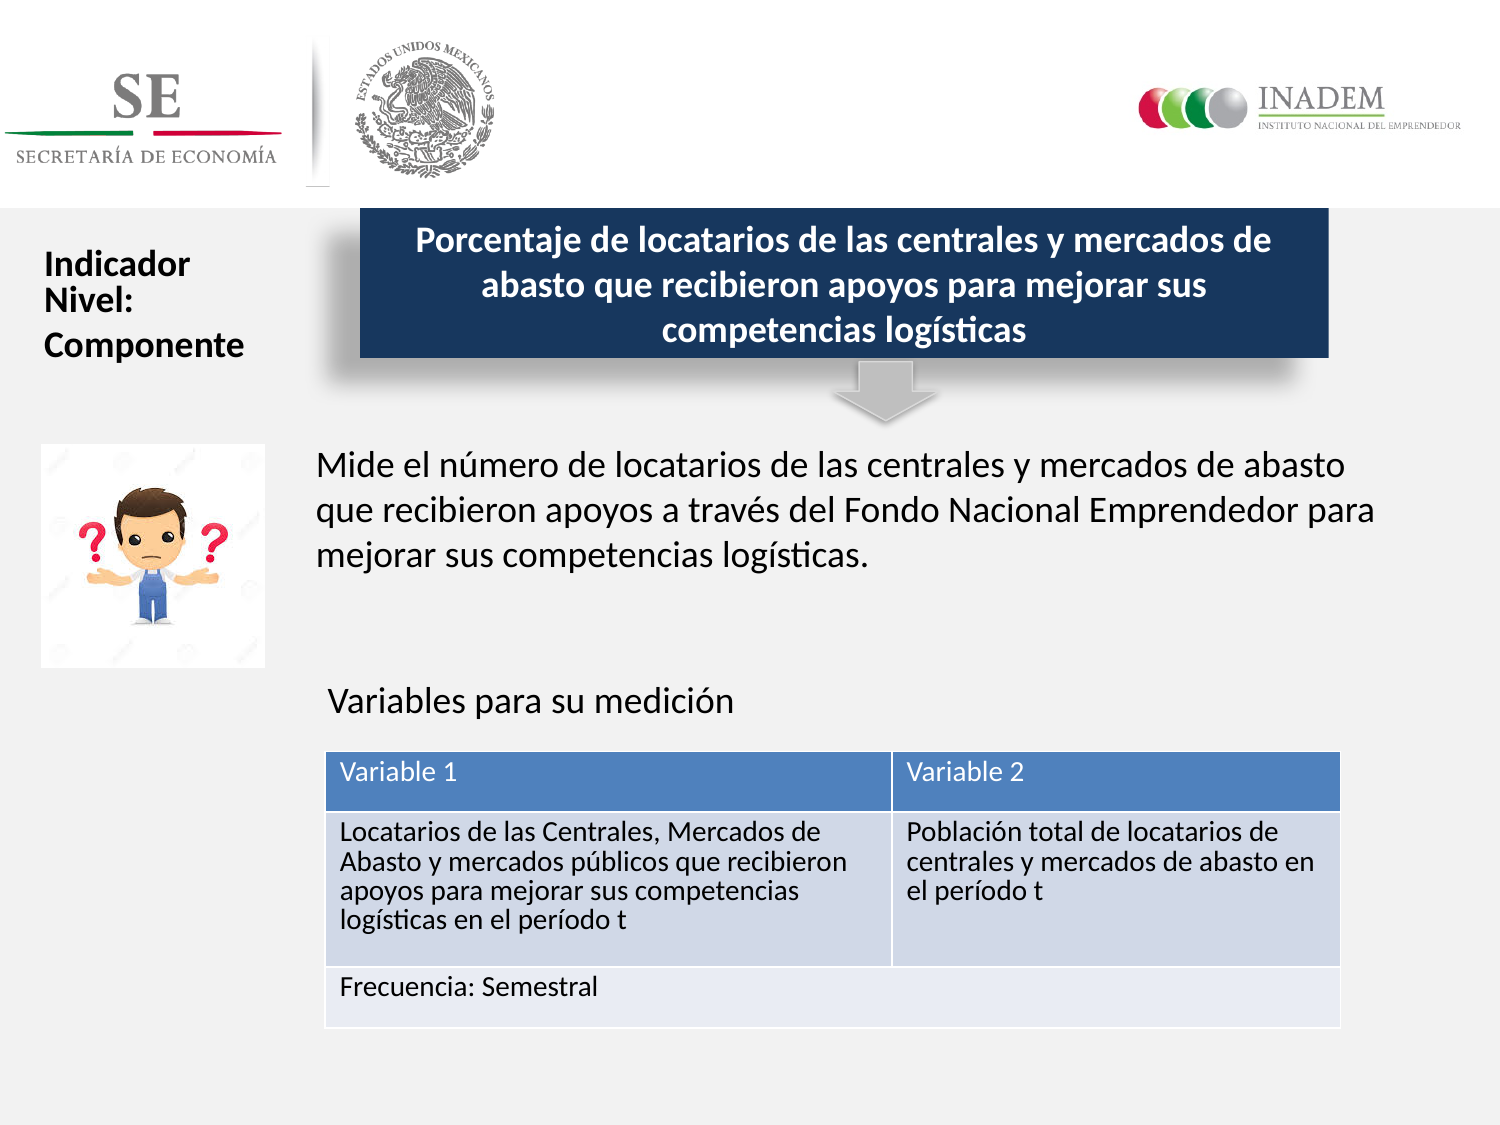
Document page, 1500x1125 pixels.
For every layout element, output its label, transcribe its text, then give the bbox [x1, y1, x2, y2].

text_box Nivel: Componente [29, 267, 290, 372]
text_box Porcentaje de locatarios de las centrales y mercados de abasto que recibieron apoyos para mejorar sus competencias logísticas [360, 208, 1329, 358]
text_box Variables para su medición [312, 668, 809, 729]
text_box Mide el número de locatarios de las centrales y mercados de abasto que recibieron apoyos a través del Fondo Nacional Emprendedor para mejorar sus competencias logísticas. [301, 432, 1412, 628]
table_cell Población total de locatarios de centrales y mercados de abasto en el período t [893, 813, 1340, 966]
table_cell Frecuencia: Semestral [326, 968, 1340, 1027]
table_header Variable 1 [326, 752, 891, 811]
text_box [831, 360, 940, 422]
text_box Indicador [29, 231, 318, 292]
picture [1115, 41, 1483, 173]
table_cell Locatarios de las Centrales, Mercados de Abasto y mercados públicos que recibieron apoyos para mejorar sus competencias logísticas en el período t [326, 813, 891, 966]
table_header Variable 2 [893, 752, 1340, 811]
picture [0, 2, 509, 208]
picture [41, 444, 265, 668]
